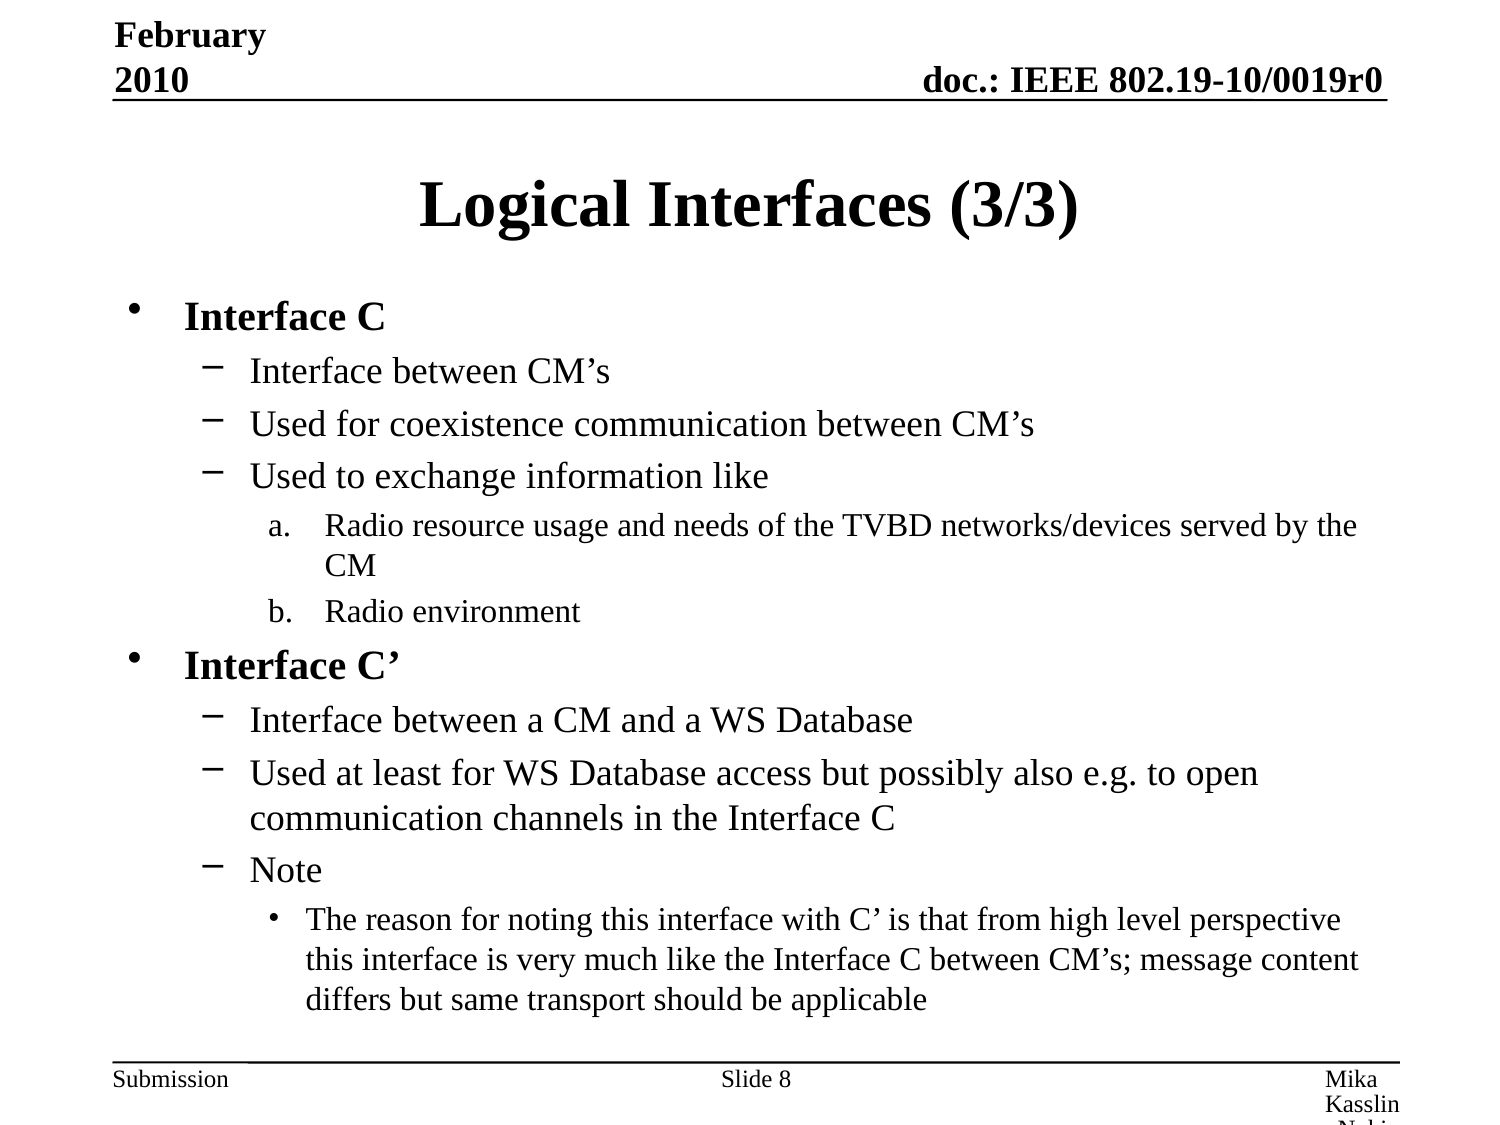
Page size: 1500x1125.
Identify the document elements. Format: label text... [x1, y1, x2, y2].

list Interface C Interface between CM’s Used for coexistence communication between CM’s Used to exchange information like Radio resource usage and needs of the TVBD networks/devices served by the CM Radio environment Interface C’ Interface between a CM and a WS Database Used at least for WS Database access but possibly also e.g. to open communication channels in the Interface C Note The reason for noting this interface with C’ is that from high level perspective this interface is very much like the Interface C between CM’s; message content differs but same transport should be applicable [112, 280, 1388, 1008]
slide_number Slide 8 [712, 1061, 800, 1093]
title Logical Interfaces (3/3) [112, 112, 1388, 280]
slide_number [114, 54, 290, 101]
footer Mika Kasslin, Nokia [1324, 1061, 1402, 1093]
